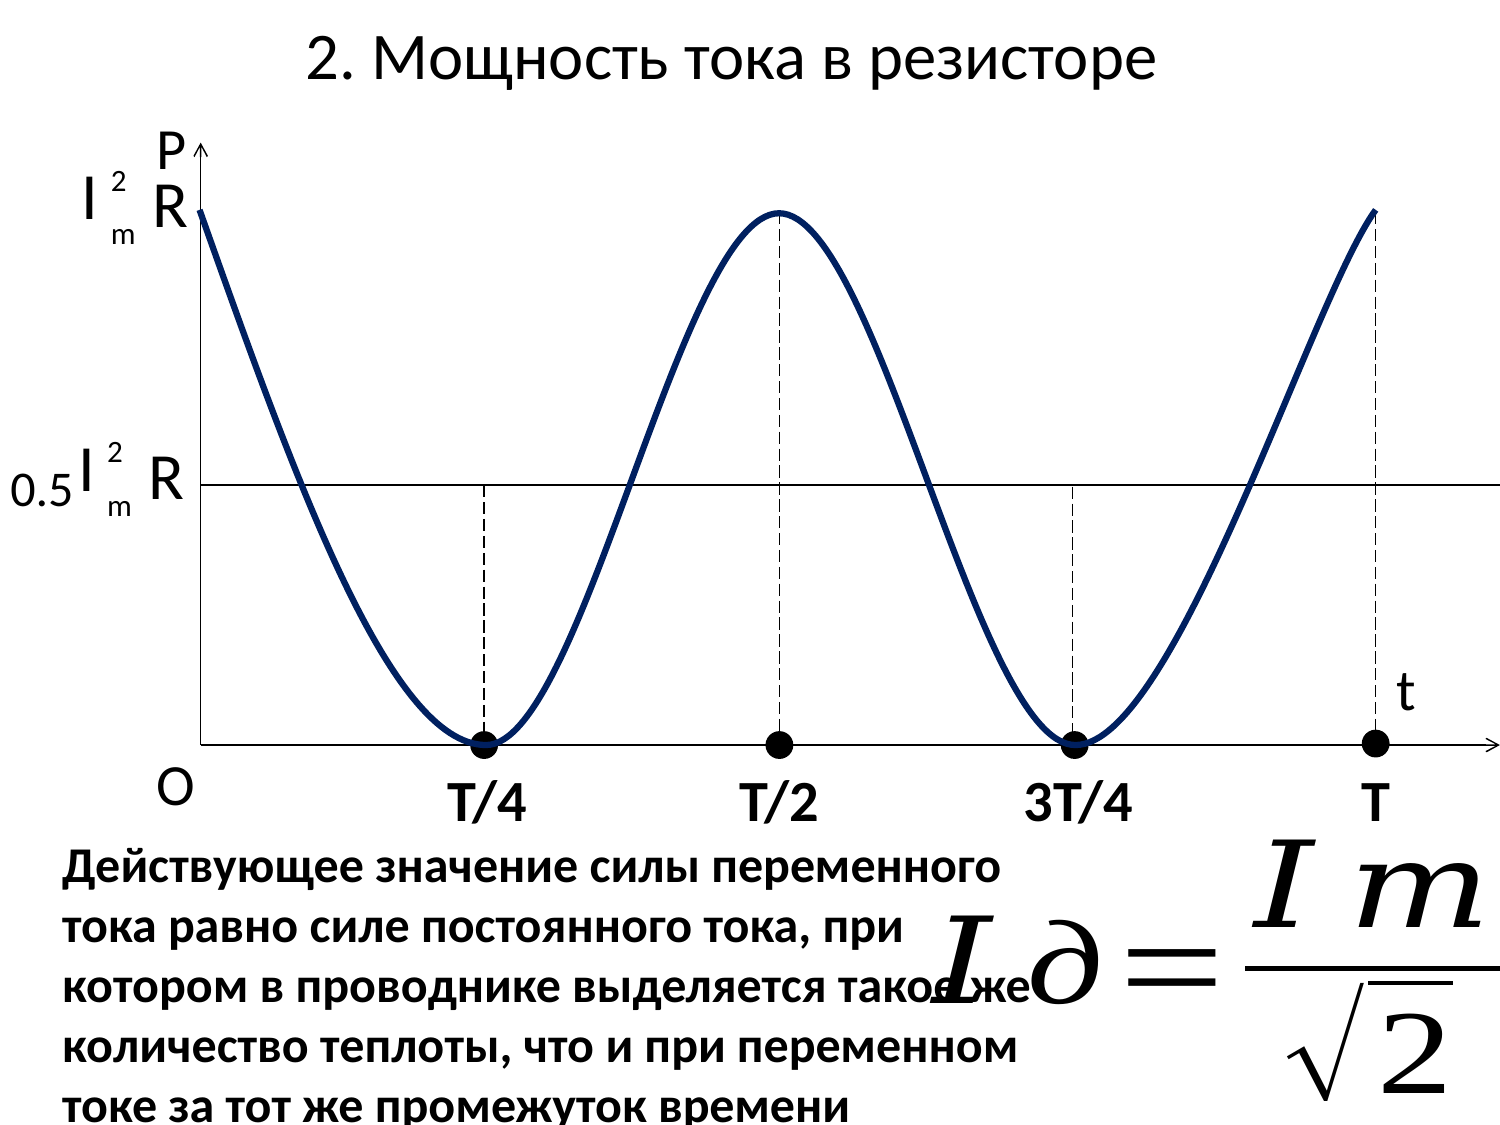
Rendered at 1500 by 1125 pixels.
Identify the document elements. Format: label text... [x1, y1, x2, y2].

text_box [765, 731, 775, 744]
title 2. Мощность тока в резисторе [56, 2, 1407, 104]
text_box [1361, 730, 1371, 744]
text_box t [1381, 645, 1500, 730]
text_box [71, 163, 200, 261]
text_box [783, 731, 794, 744]
text_box T/2 [724, 755, 835, 825]
text_box [488, 493, 630, 744]
text_box O [141, 739, 260, 825]
text_box [207, 208, 1378, 484]
text_box T/4 [432, 755, 551, 825]
text_box [929, 493, 1068, 744]
text_box T [1346, 755, 1405, 841]
text_box 3T/4 [1009, 755, 1149, 841]
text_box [67, 434, 196, 533]
text_box [302, 493, 479, 744]
text_box 0.5 [0, 448, 62, 524]
text_box [1077, 493, 1249, 744]
text_box P [141, 103, 260, 189]
text_box Действующее значение силы переменного тока равно силе постоянного тока, при котором в проводнике выделяется такое же количество теплоты, что и при переменном токе за тот же промежуток времени [47, 825, 1063, 1125]
text_box [1381, 730, 1390, 744]
